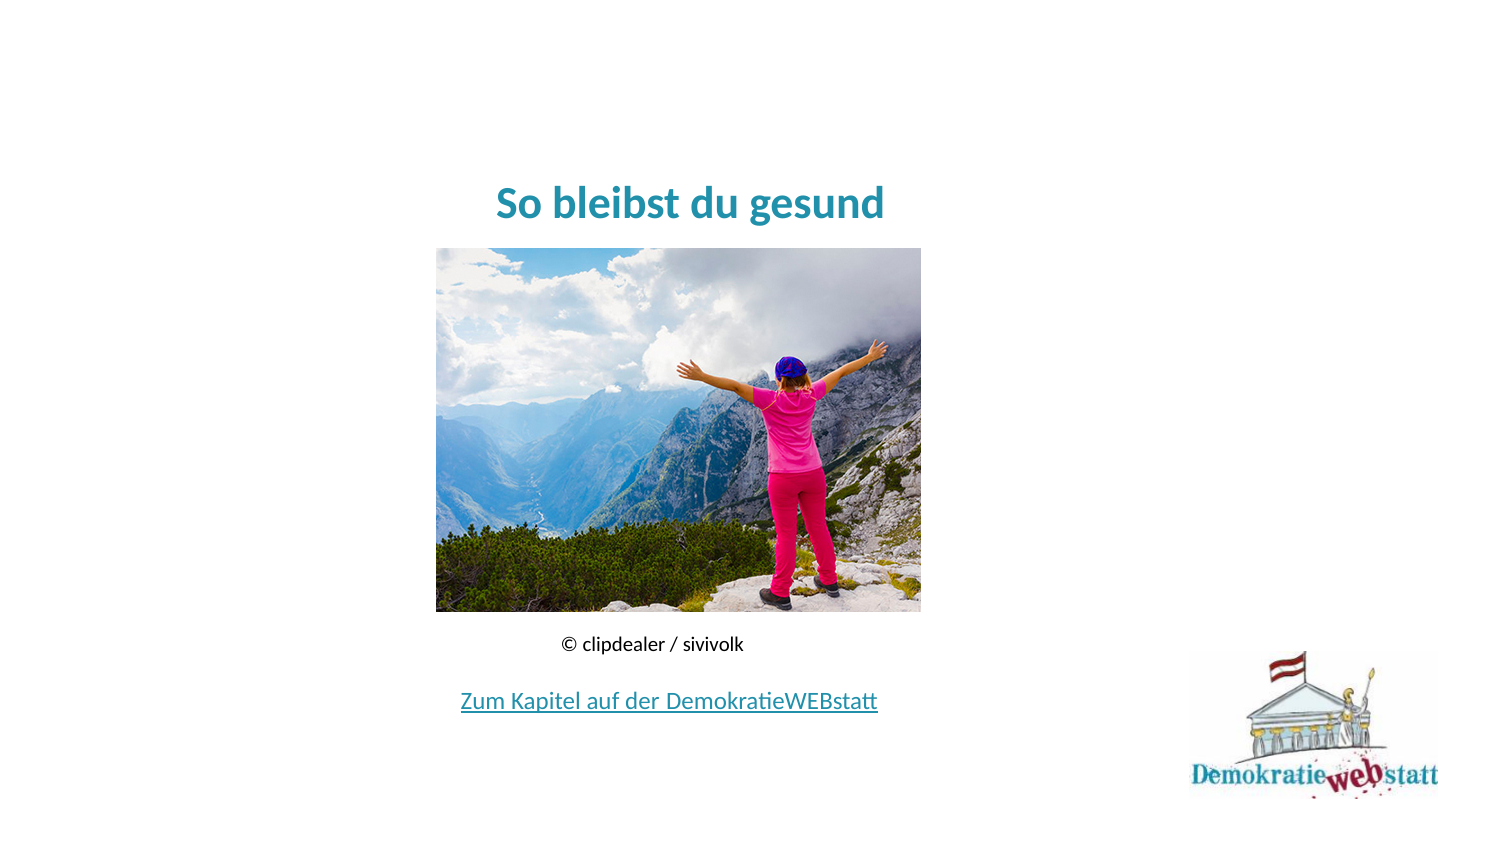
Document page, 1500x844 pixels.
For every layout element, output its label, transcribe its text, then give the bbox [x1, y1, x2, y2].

text_box © clipdealer / sivivolk [545, 623, 817, 664]
text_box Zum Kapitel auf der DemokratieWEBstatt [445, 676, 910, 722]
text_box So bleibst du gesund [148, 173, 1234, 263]
picture [436, 247, 921, 612]
picture [1188, 651, 1438, 799]
